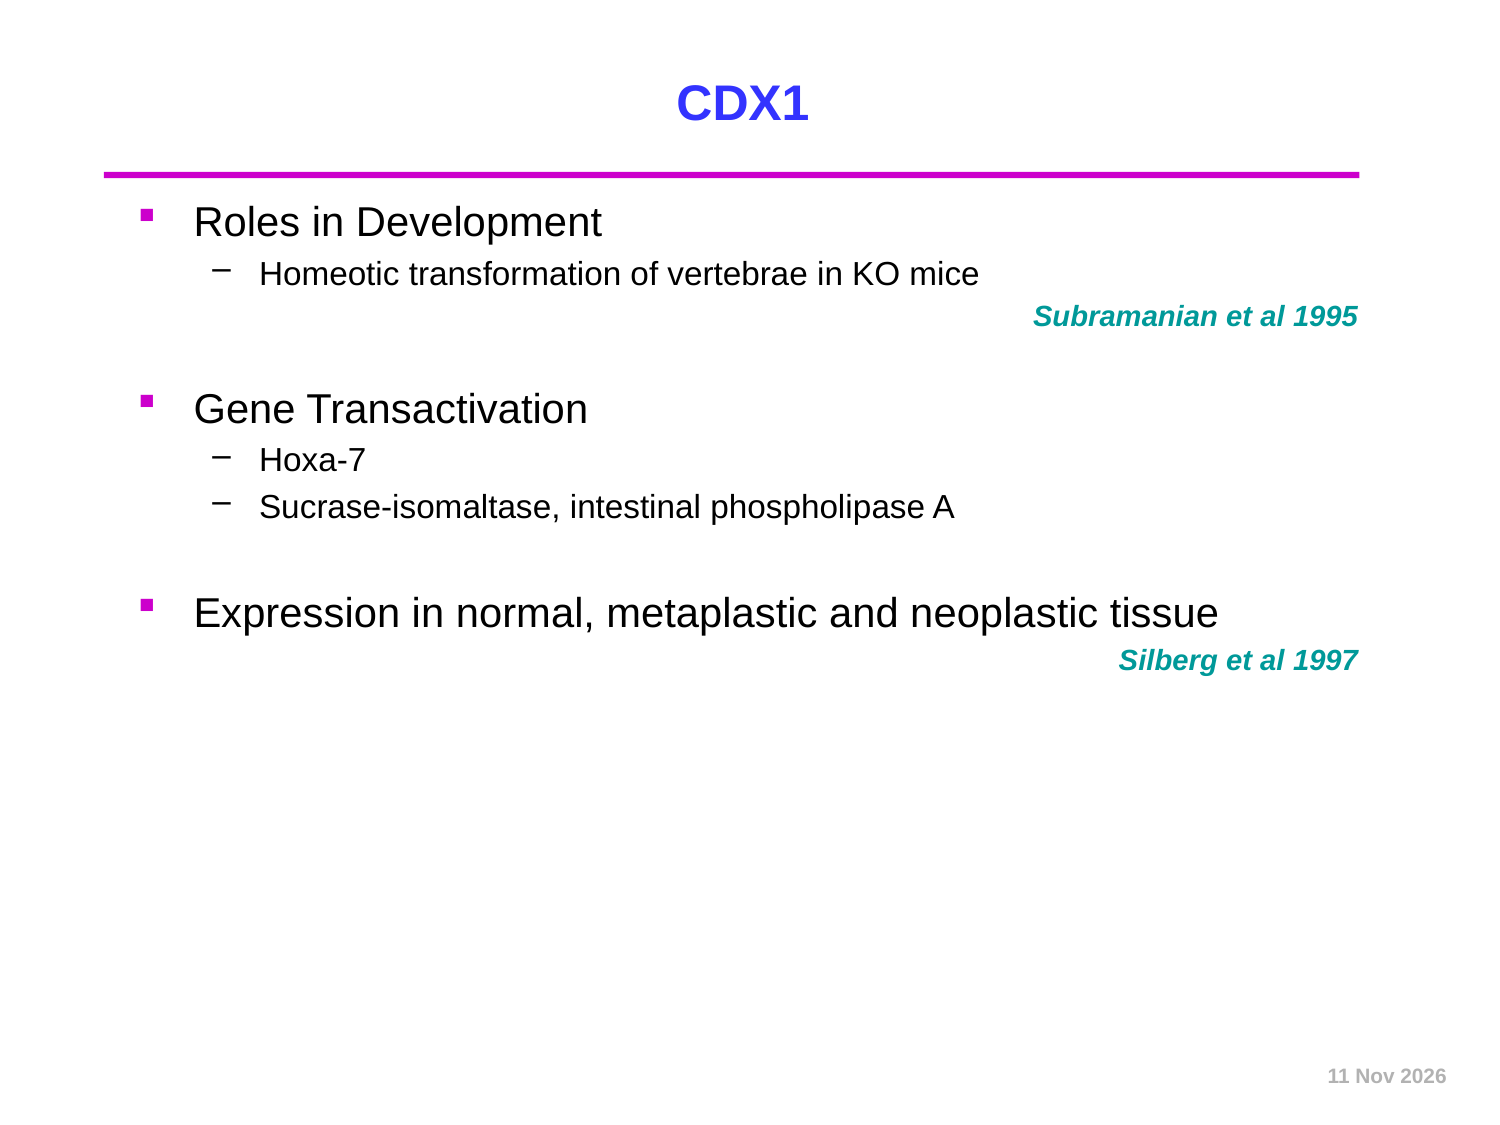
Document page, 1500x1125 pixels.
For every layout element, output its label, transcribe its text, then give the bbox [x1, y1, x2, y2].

list Roles in Development Homeotic transformation of vertebrae in KO mice Subramanian et al 1995 Gene Transactivation Hoxa-7 Sucrase-isomaltase, intestinal phospholipase A Expression in normal, metaplastic and neoplastic tissue Silberg et al 1997 [122, 187, 1374, 988]
slide_number Dec-12 [1312, 1037, 1488, 1113]
title CDX1 [126, 24, 1359, 175]
